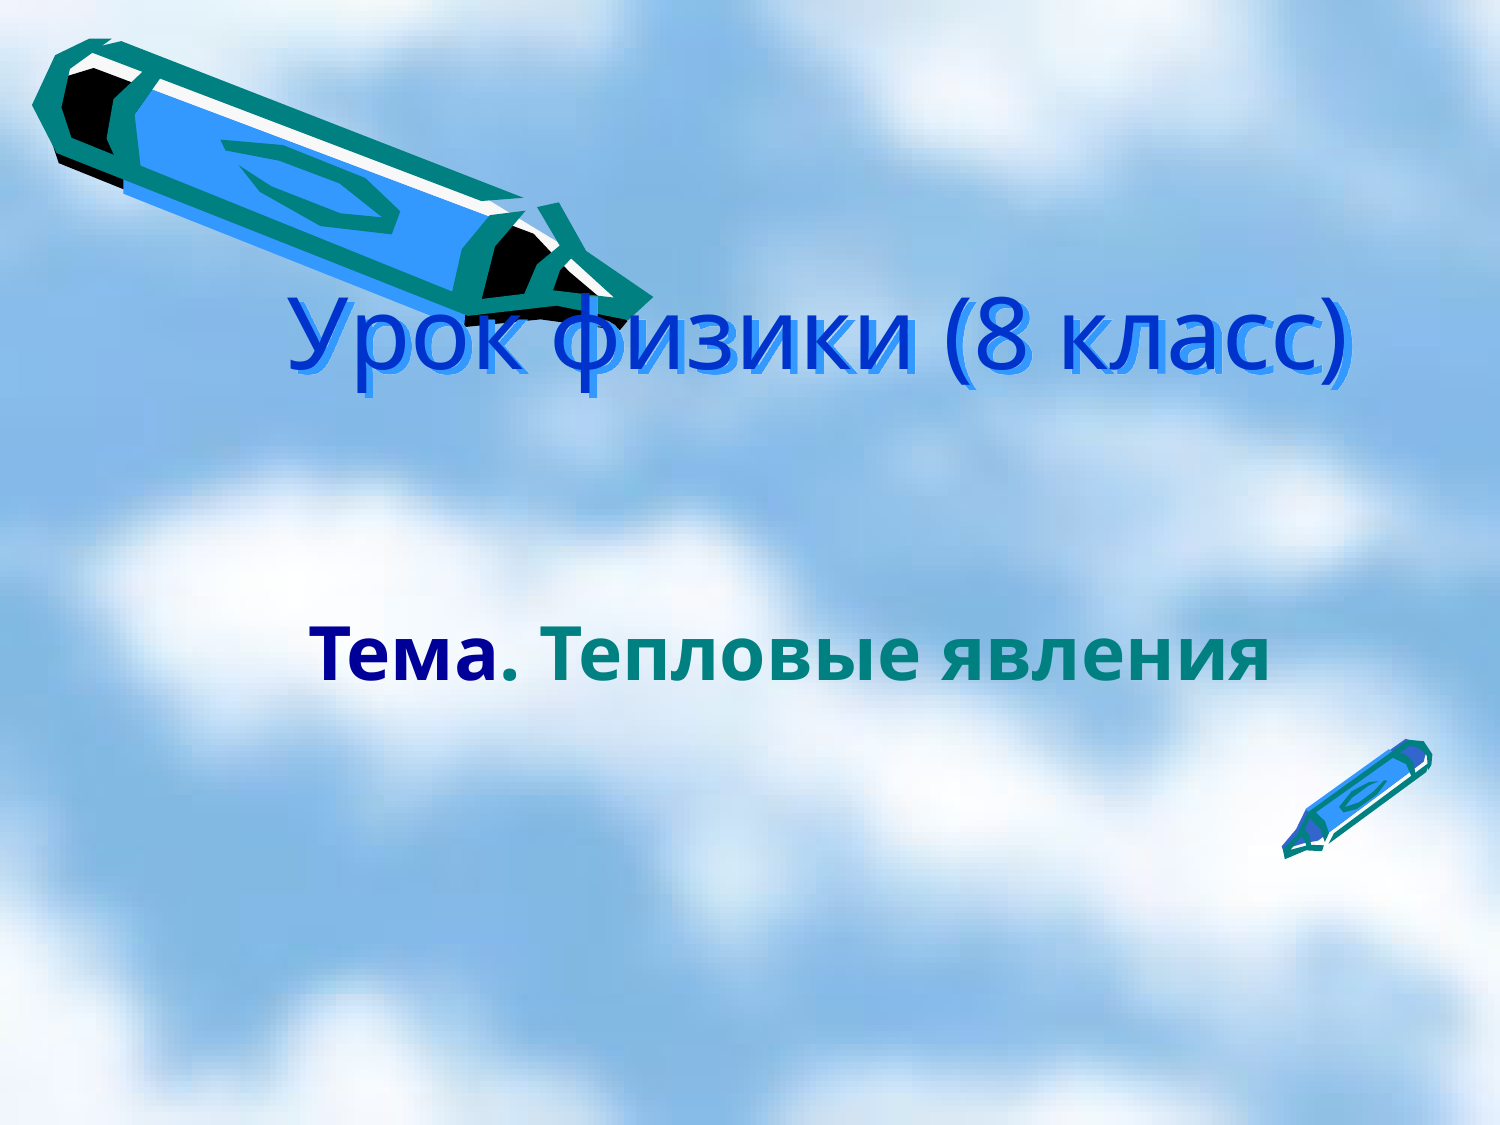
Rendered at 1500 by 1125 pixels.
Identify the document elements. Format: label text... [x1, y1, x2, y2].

subtitle Тема. Тепловые явления [218, 597, 1364, 763]
picture [0, 0, 1500, 1125]
title Урок физики (8 класс) [225, 247, 1412, 398]
